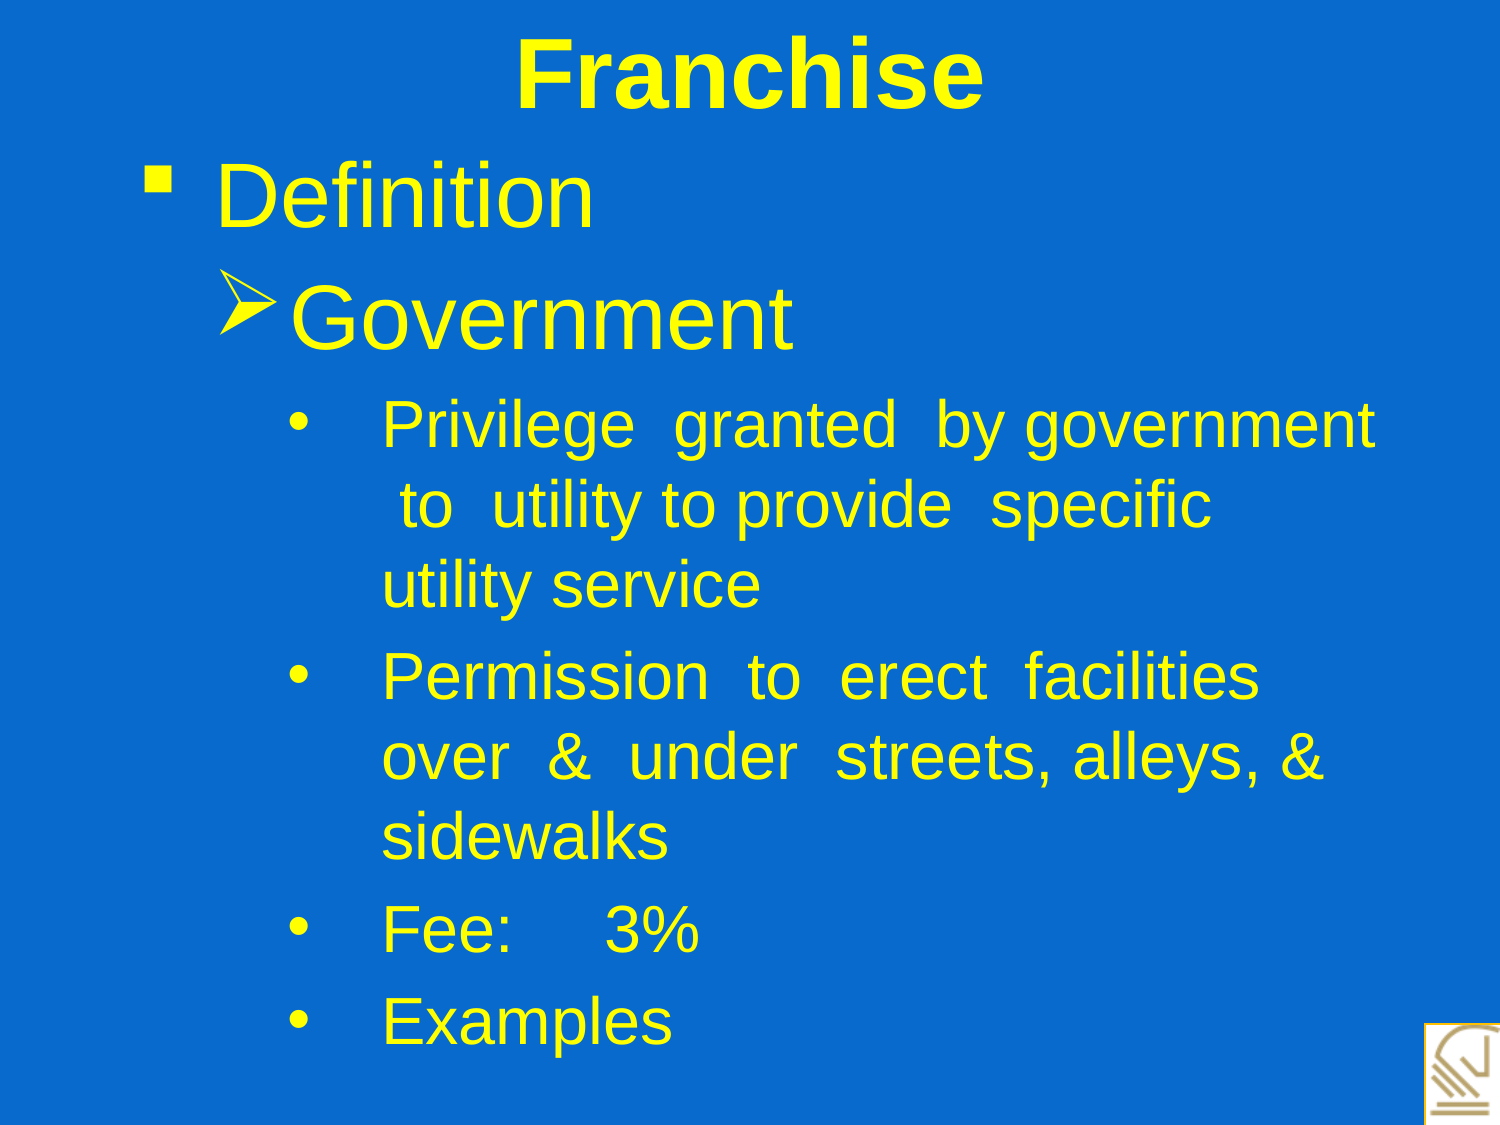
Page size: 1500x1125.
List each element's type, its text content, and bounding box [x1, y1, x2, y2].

picture [1425, 1024, 1500, 1125]
text_box Definition Government Privilege granted by government to utility to provide specific utility service Permission to erect facilities over & under streets, alleys, & sidewalks Fee: 3% Examples [49, 128, 1400, 1066]
title Franchise [0, 0, 1500, 163]
